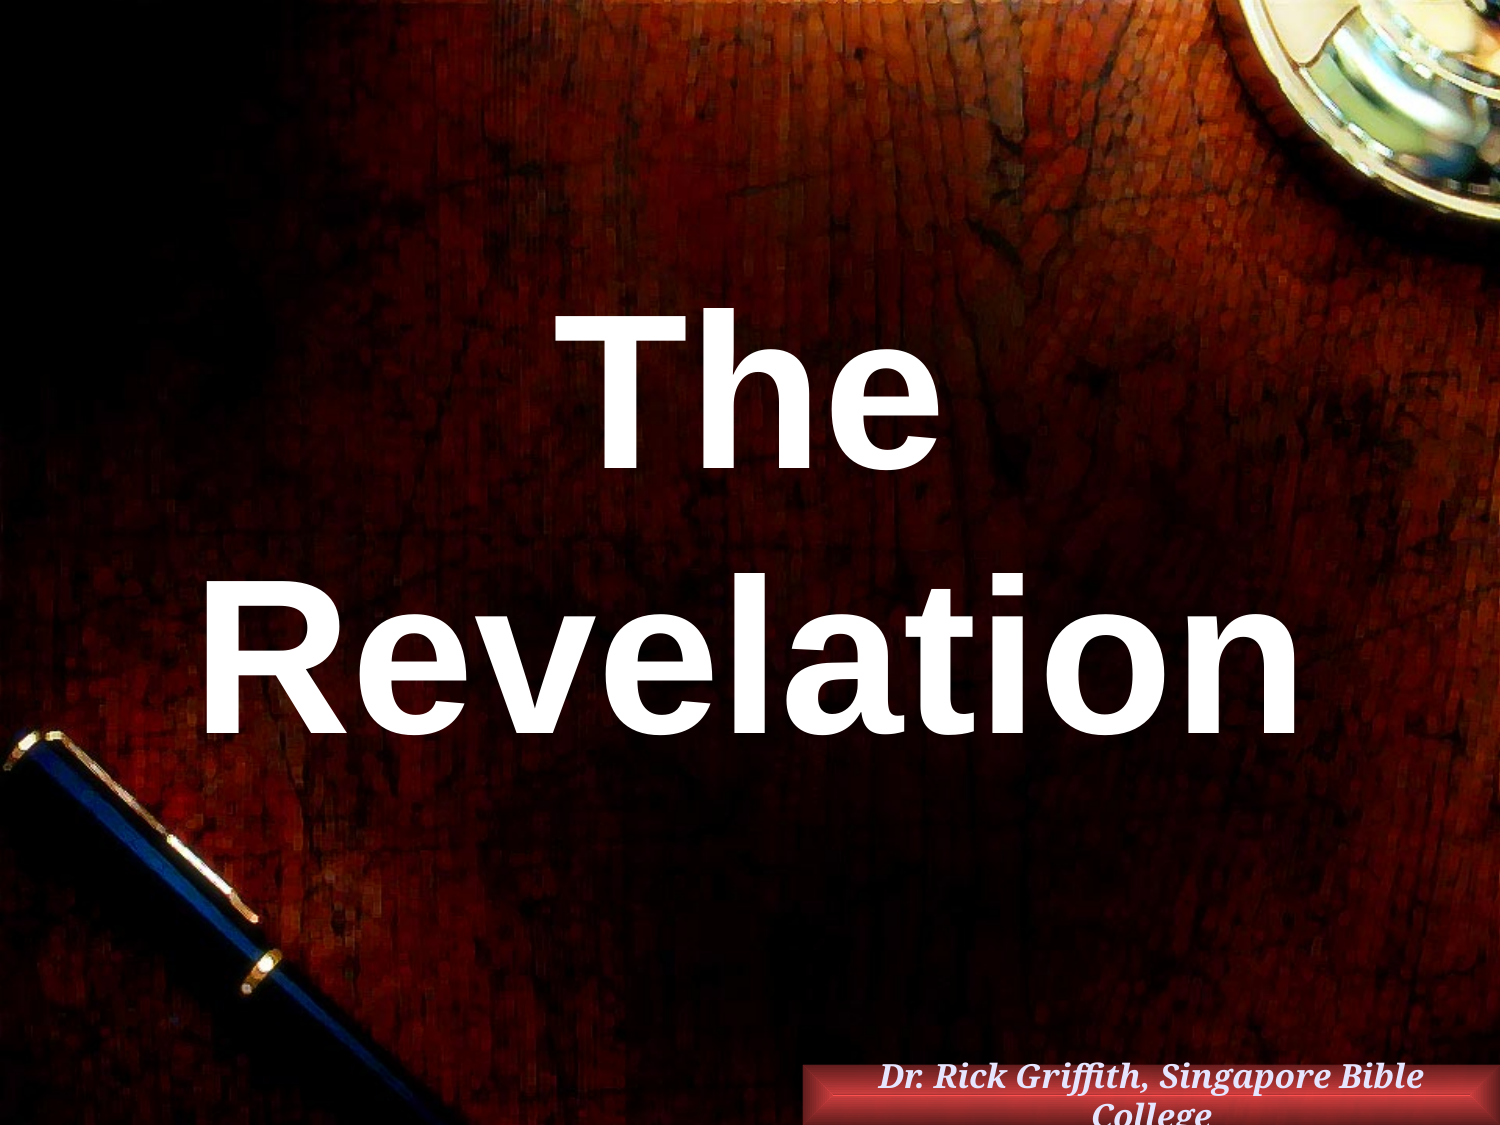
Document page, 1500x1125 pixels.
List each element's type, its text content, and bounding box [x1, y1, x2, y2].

text_box Dr. Rick Griffith, Singapore Bible College [802, 1064, 1500, 1125]
title The Revelation [37, 200, 1463, 825]
picture [0, 0, 1500, 1125]
